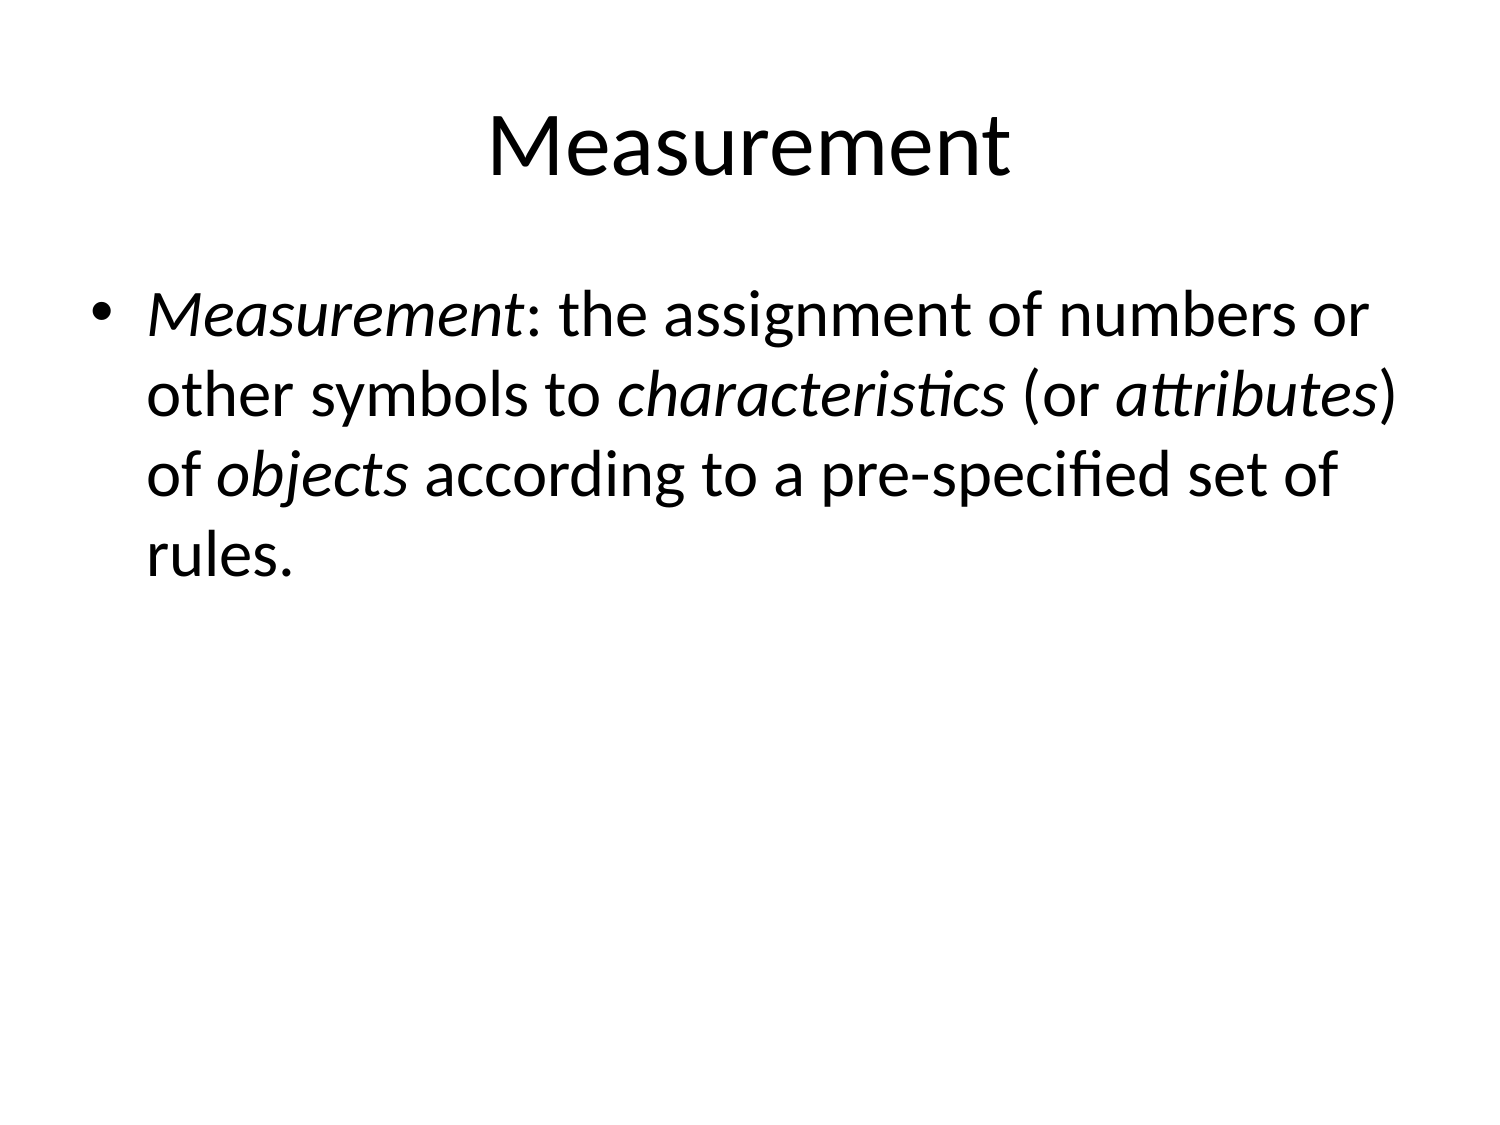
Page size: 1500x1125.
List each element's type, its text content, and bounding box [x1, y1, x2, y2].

title Measurement [75, 45, 1425, 233]
list Measurement: the assignment of numbers or other symbols to characteristics (or attributes) of objects according to a pre-specified set of rules. [75, 262, 1425, 1005]
